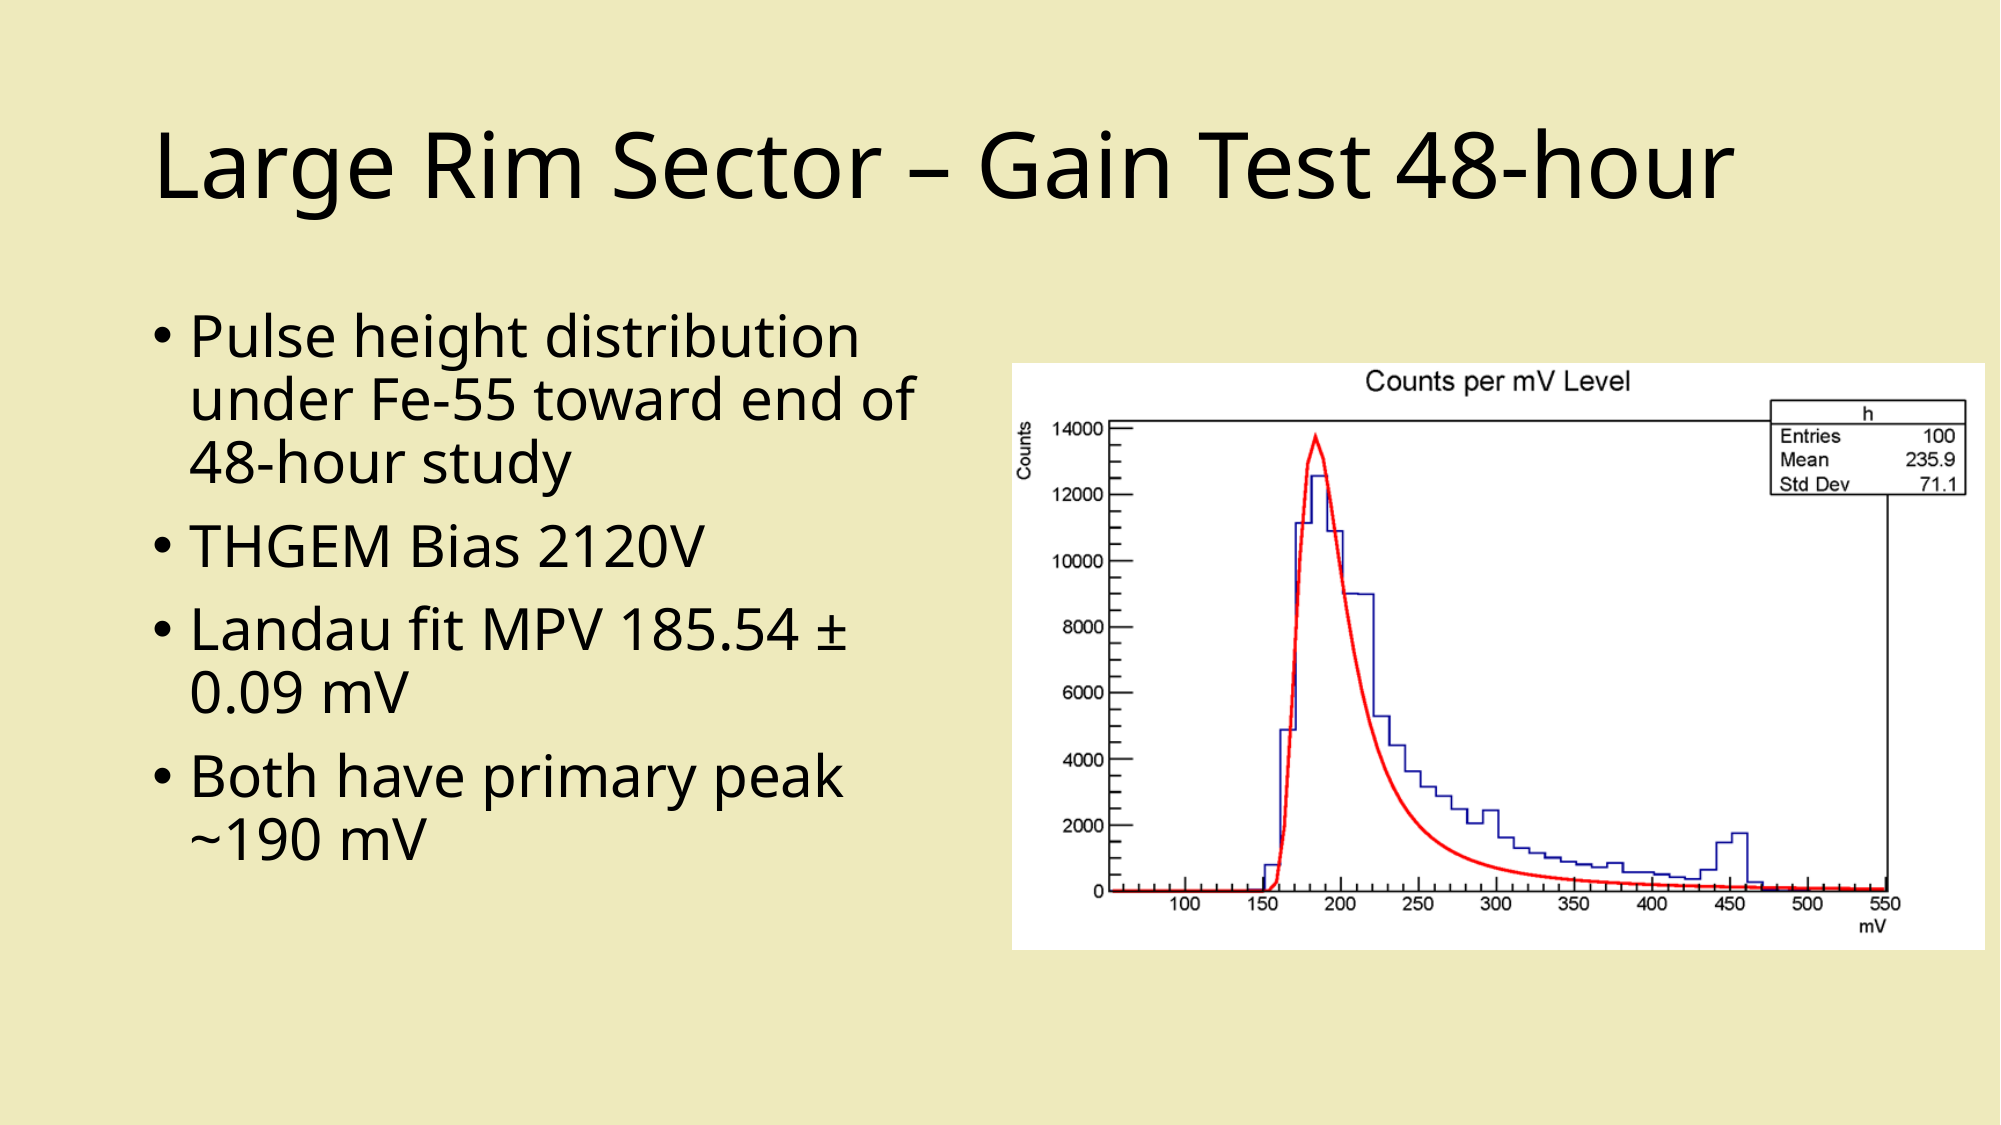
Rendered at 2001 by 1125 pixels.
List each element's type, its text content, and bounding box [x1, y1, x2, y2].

title Large Rim Sector – Gain Test 48-hour [137, 59, 1863, 278]
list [1012, 363, 1985, 950]
list Pulse height distribution under Fe-55 toward end of 48-hour study THGEM Bias 2120V Landau fit MPV 185.54 ± 0.09 mV Both have primary peak ~190 mV [137, 299, 988, 1014]
